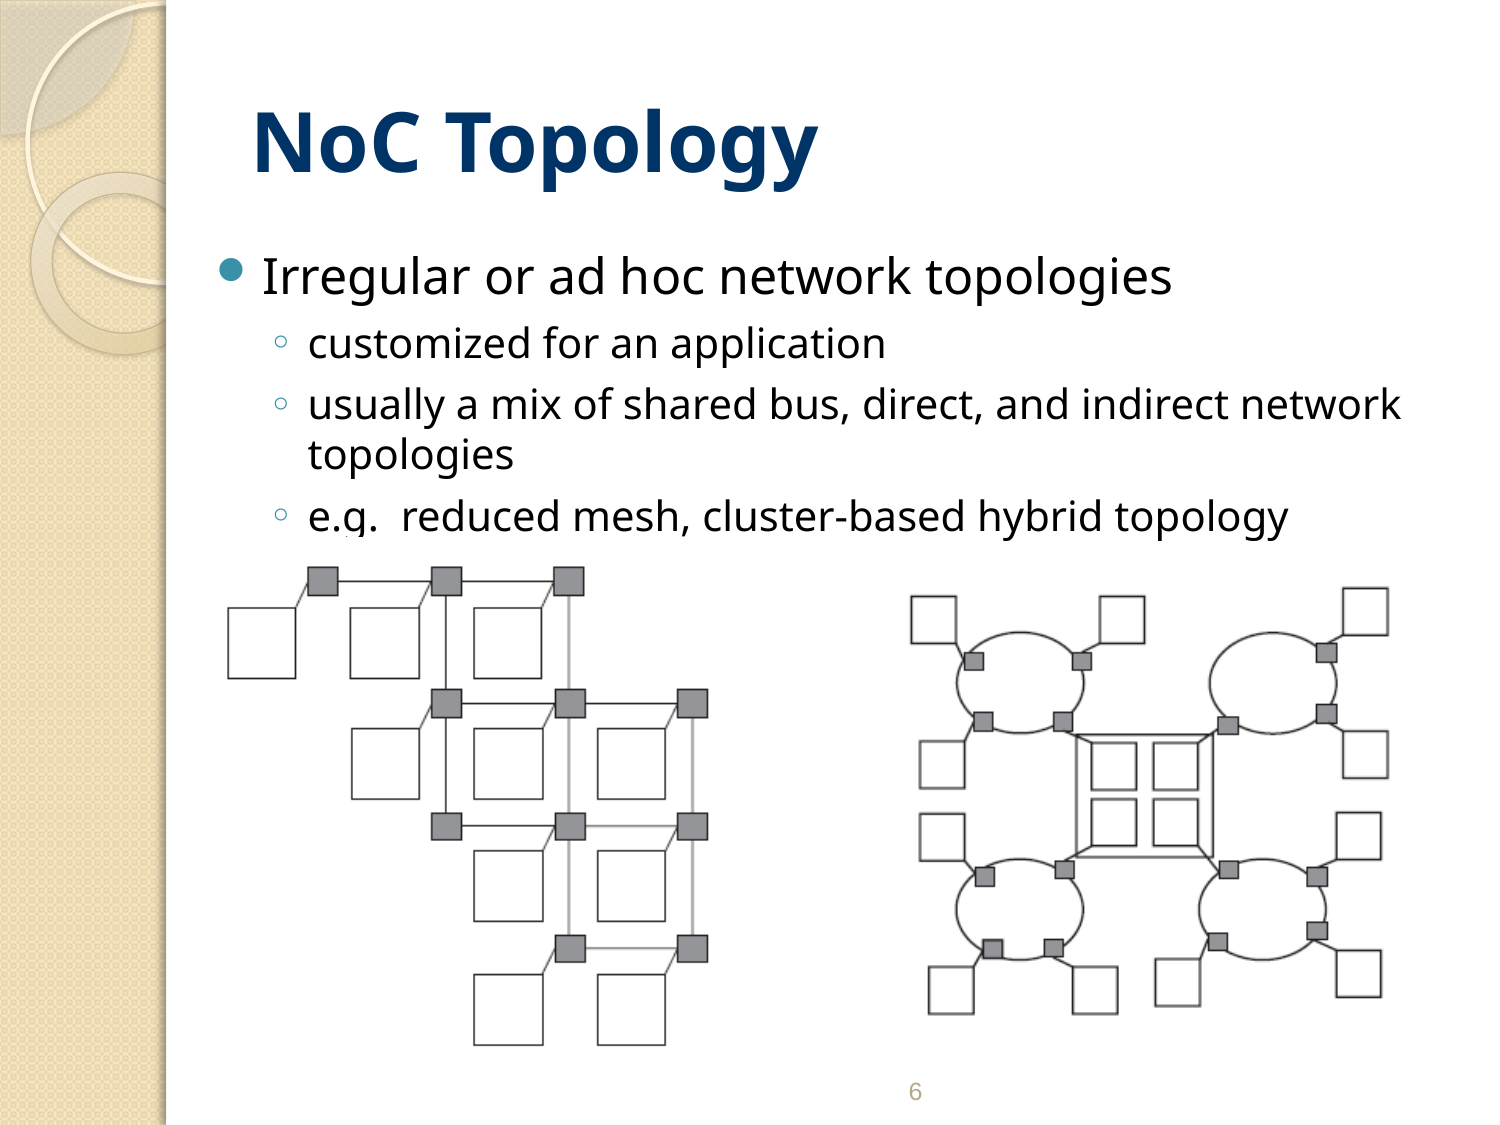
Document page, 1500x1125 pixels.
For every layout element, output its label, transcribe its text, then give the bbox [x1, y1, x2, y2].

slide_number 6 [587, 1034, 938, 1113]
title NoC Topology [235, 45, 1466, 233]
picture [899, 574, 1402, 1023]
list Irregular or ad hoc network topologies customized for an application usually a mix of shared bus, direct, and indirect network topologies e.g. reduced mesh, cluster-based hybrid topology [187, 237, 1466, 1026]
picture [212, 537, 721, 1054]
